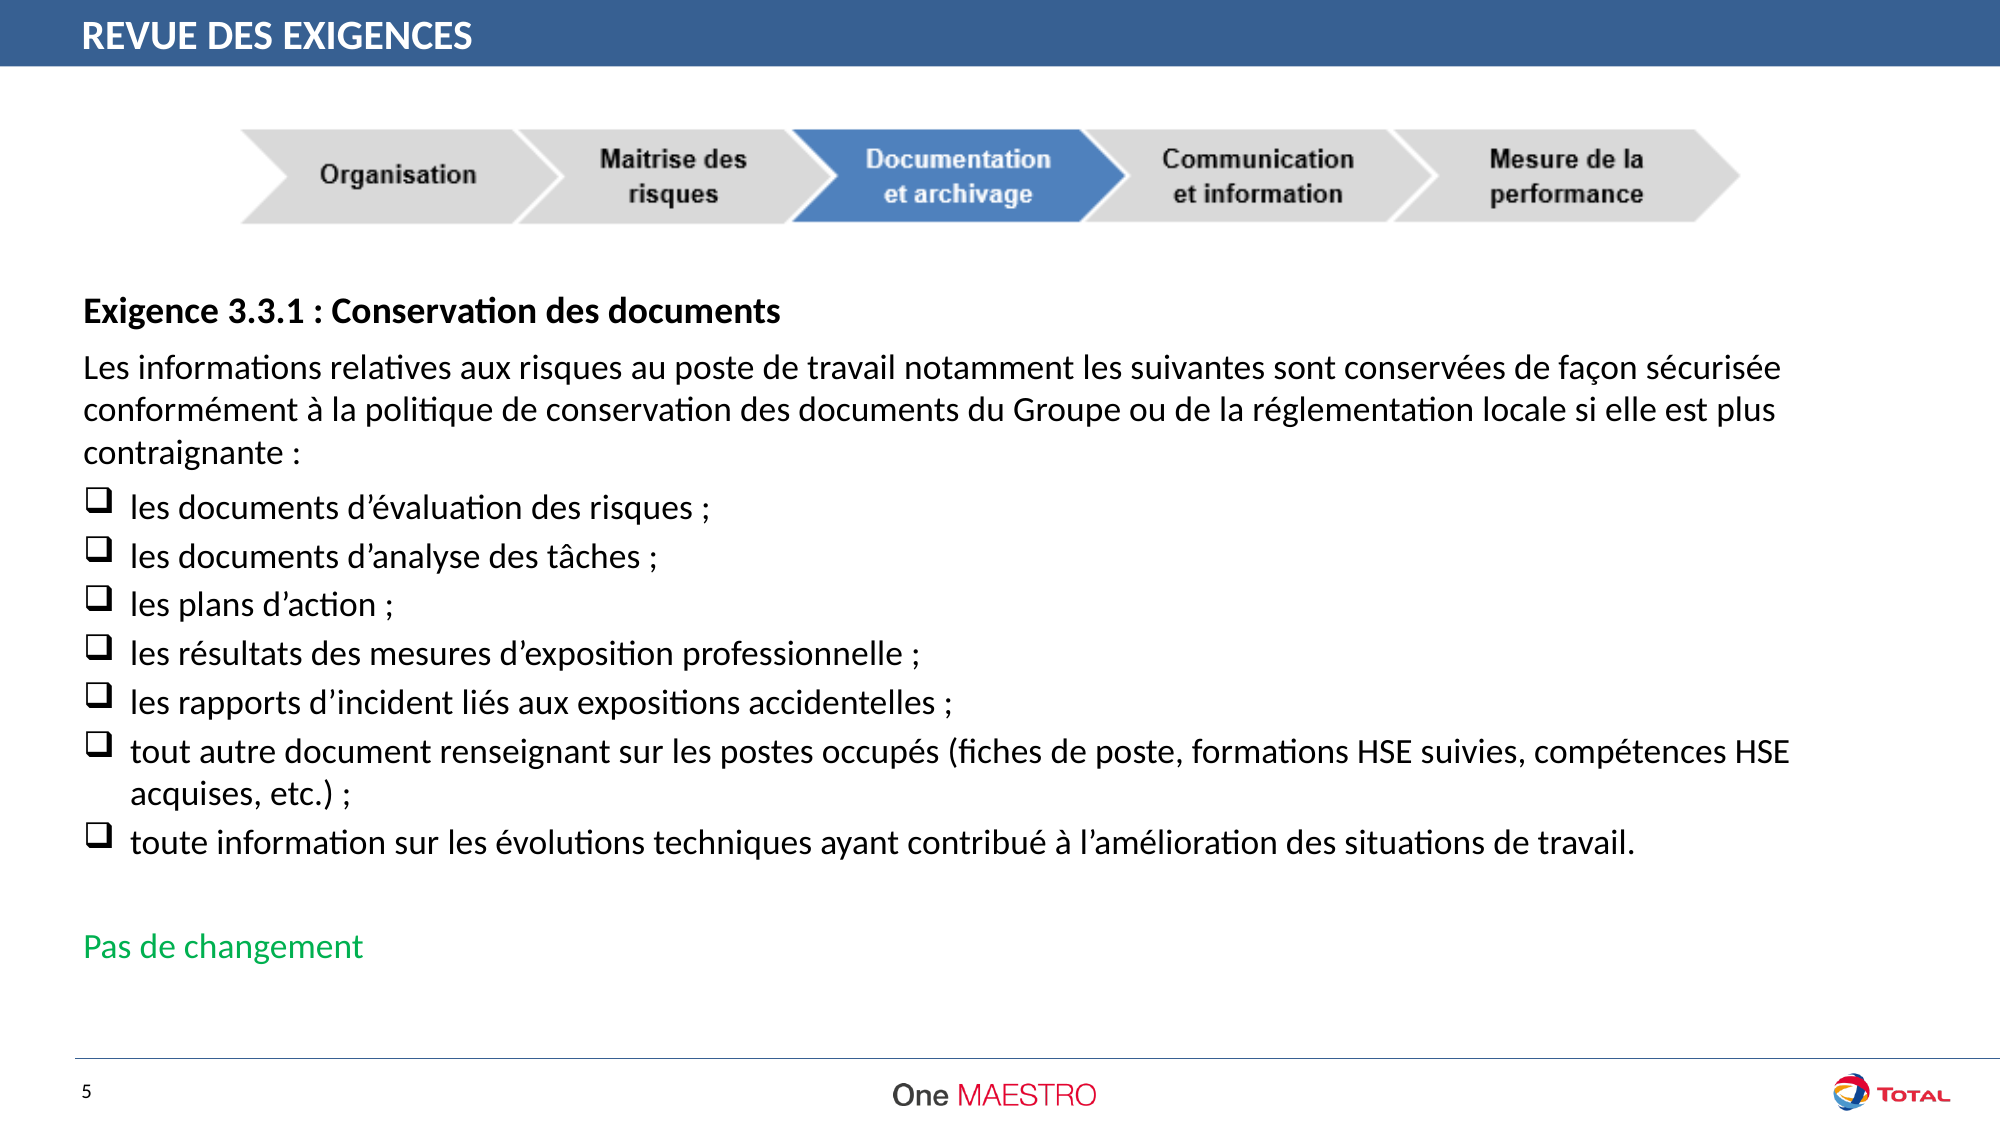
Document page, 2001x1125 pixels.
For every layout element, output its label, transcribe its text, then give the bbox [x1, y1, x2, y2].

picture [893, 1083, 1096, 1106]
picture [220, 101, 1756, 257]
text_box Exigence 3.3.1 : Conservation des documents Les informations relatives aux risques au poste de travail notamment les suivantes sont conservées de façon sécurisée conformément à la politique de conservation des documents du Groupe ou de la réglementation locale si elle est plus contraignante : les documents d’évaluation des risques ; les documents d’analyse des tâches ; les plans d’action ; les résultats des mesures d’exposition professionnelle ; les rapports d’incident liés aux expositions accidentelles ; tout autre document renseignant sur les postes occupés (fiches de poste, formations HSE suivies, compétences HSE acquises, etc.) ; toute information sur les évolutions techniques ayant contribué à l’amélioration des situations de travail. Pas de changement [68, 278, 1943, 1000]
list REVUE DES EXIGENCES [66, 0, 1638, 67]
picture [1826, 1065, 1957, 1118]
